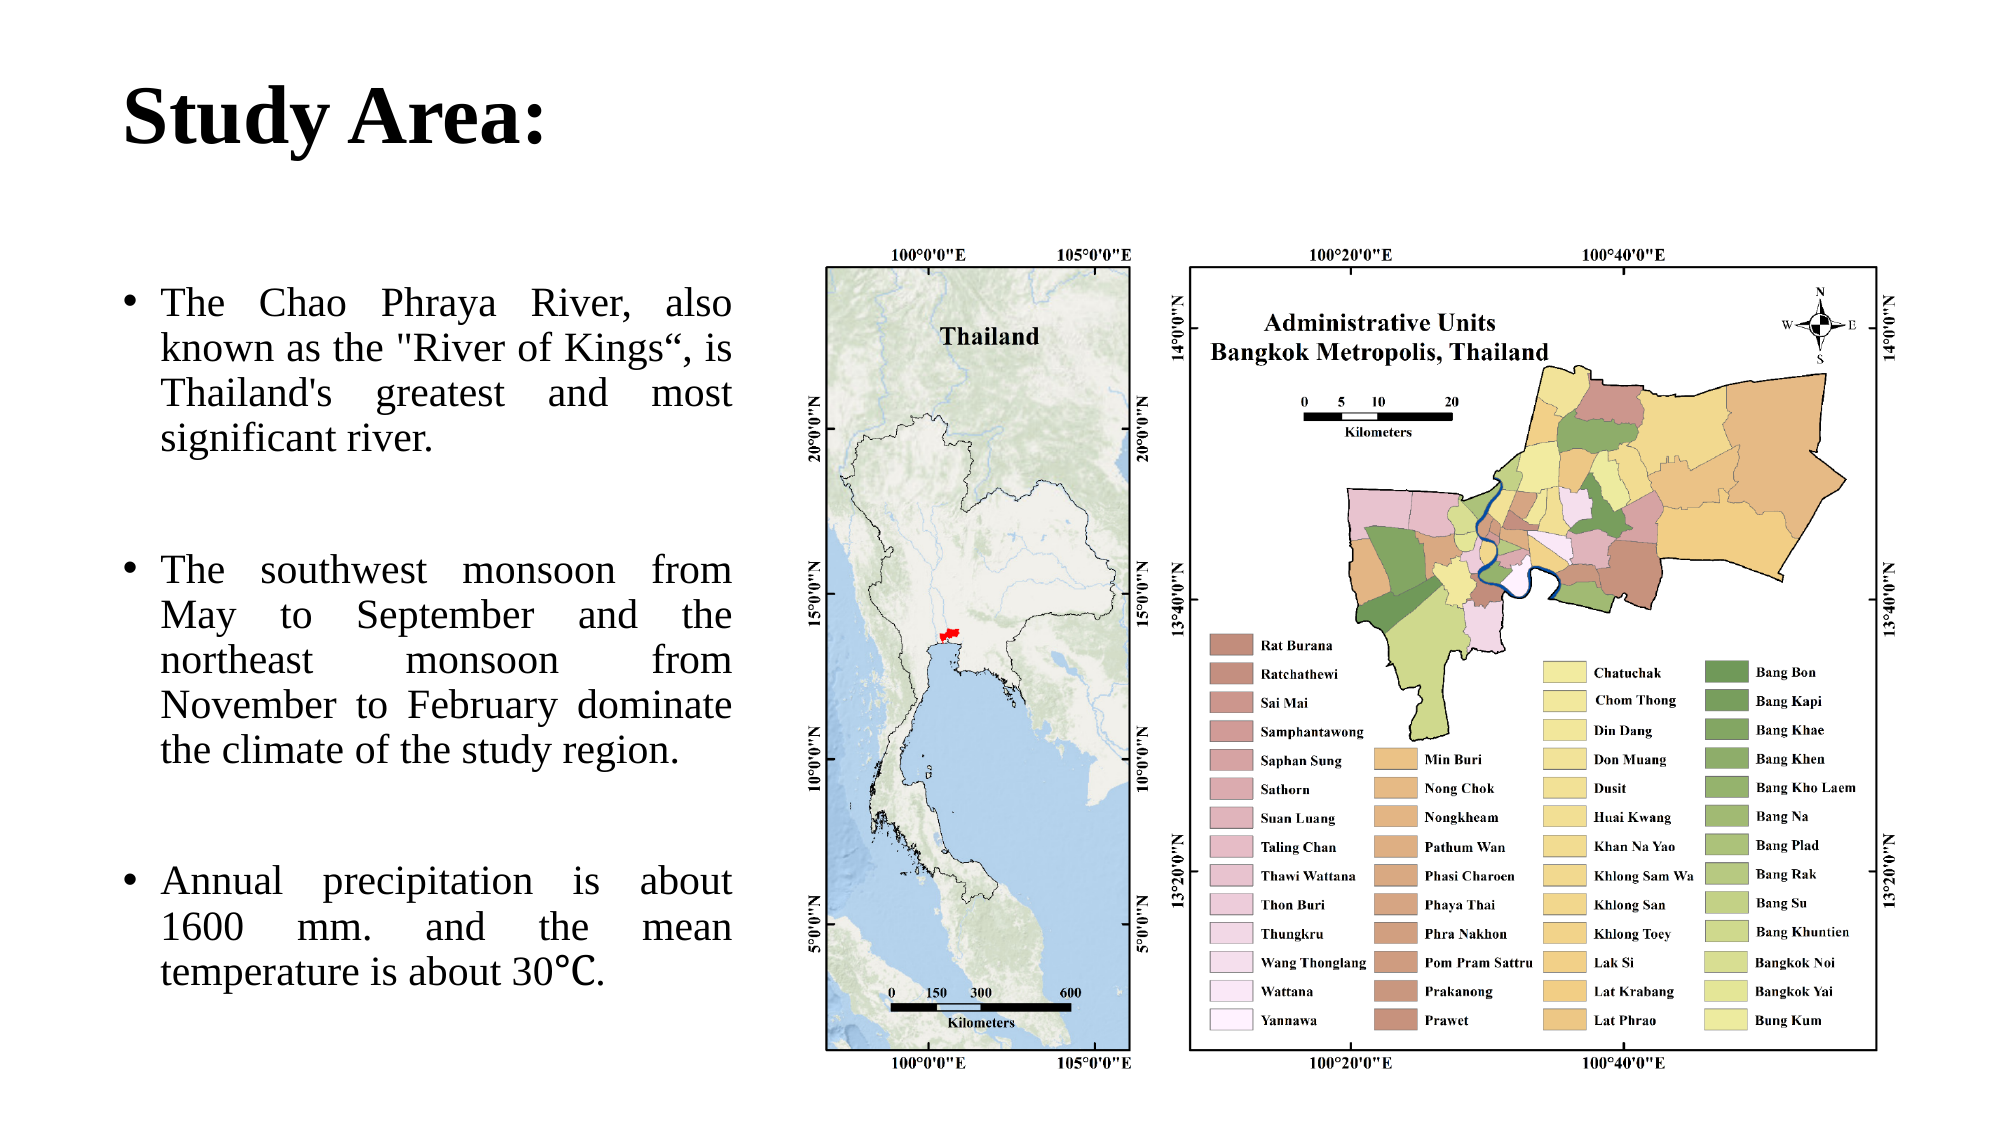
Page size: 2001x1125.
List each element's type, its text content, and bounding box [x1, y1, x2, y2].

list The Chao Phraya River, also known as the "River of Kings“, is Thailand's greatest and most significant river. The southwest monsoon from May to September and the northeast monsoon from November to February dominate the climate of the study region. Annual precipitation is about 1600 mm. and the mean temperature is about 30℃. [107, 272, 749, 1067]
title Study Area: [107, 59, 1914, 174]
picture [786, 223, 1914, 1090]
